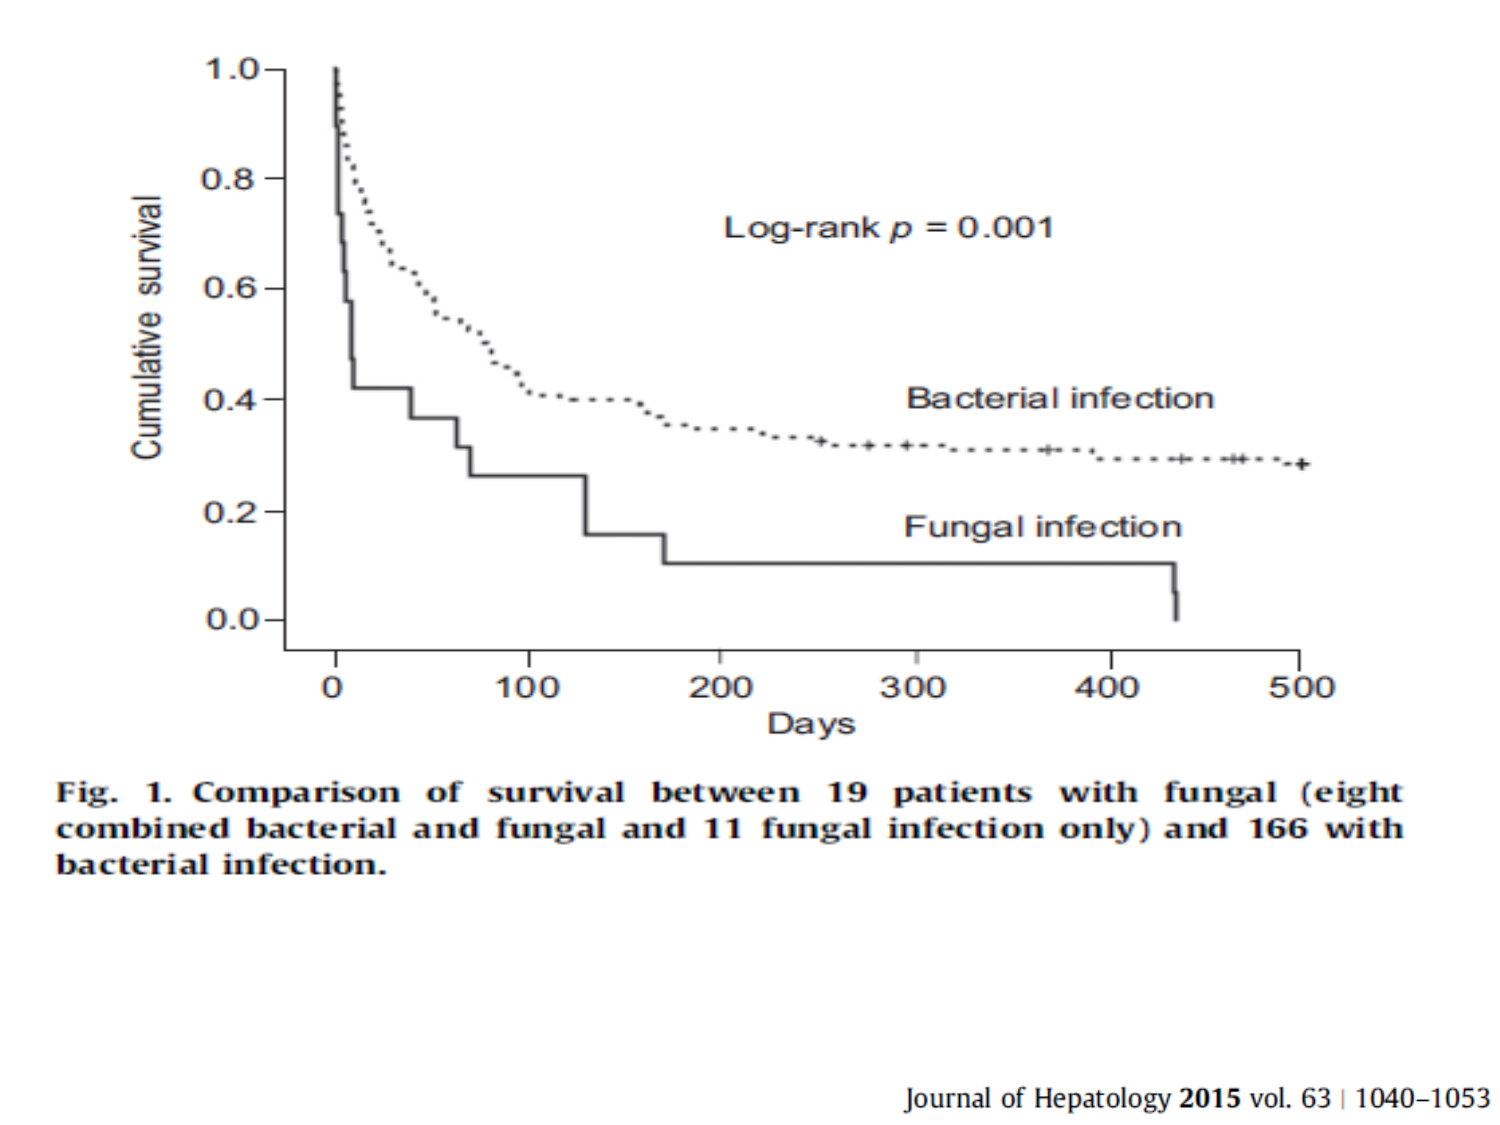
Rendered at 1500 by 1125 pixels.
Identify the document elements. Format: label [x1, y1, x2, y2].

picture [898, 1077, 1500, 1125]
picture [0, 0, 1500, 922]
